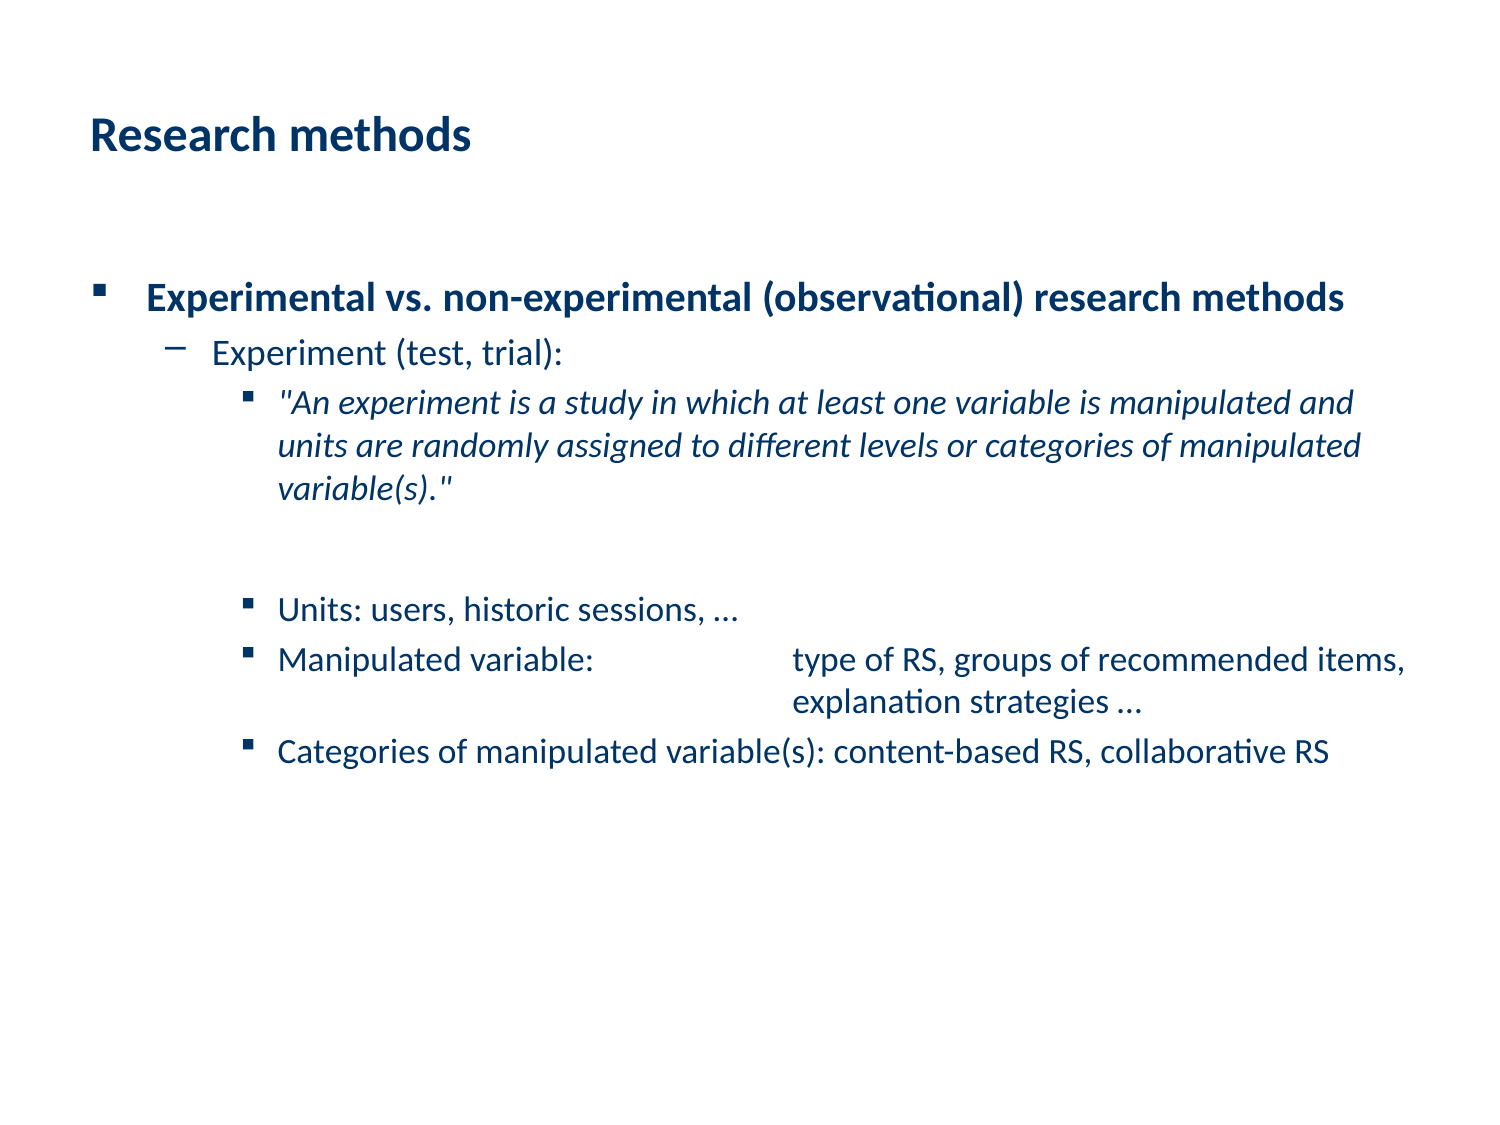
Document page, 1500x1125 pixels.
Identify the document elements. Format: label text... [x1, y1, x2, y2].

title Research methods [74, 37, 1426, 226]
list Experimental vs. non-experimental (observational) research methods Experiment (test, trial): "An experiment is a study in which at least one variable is manipulated and units are randomly assigned to different levels or categories of manipulated variable(s)." Units: users, historic sessions, … Manipulated variable: type of RS, groups of recommended items, explanation strategies … Categories of manipulated variable(s): content-based RS, collaborative RS [74, 262, 1426, 1006]
